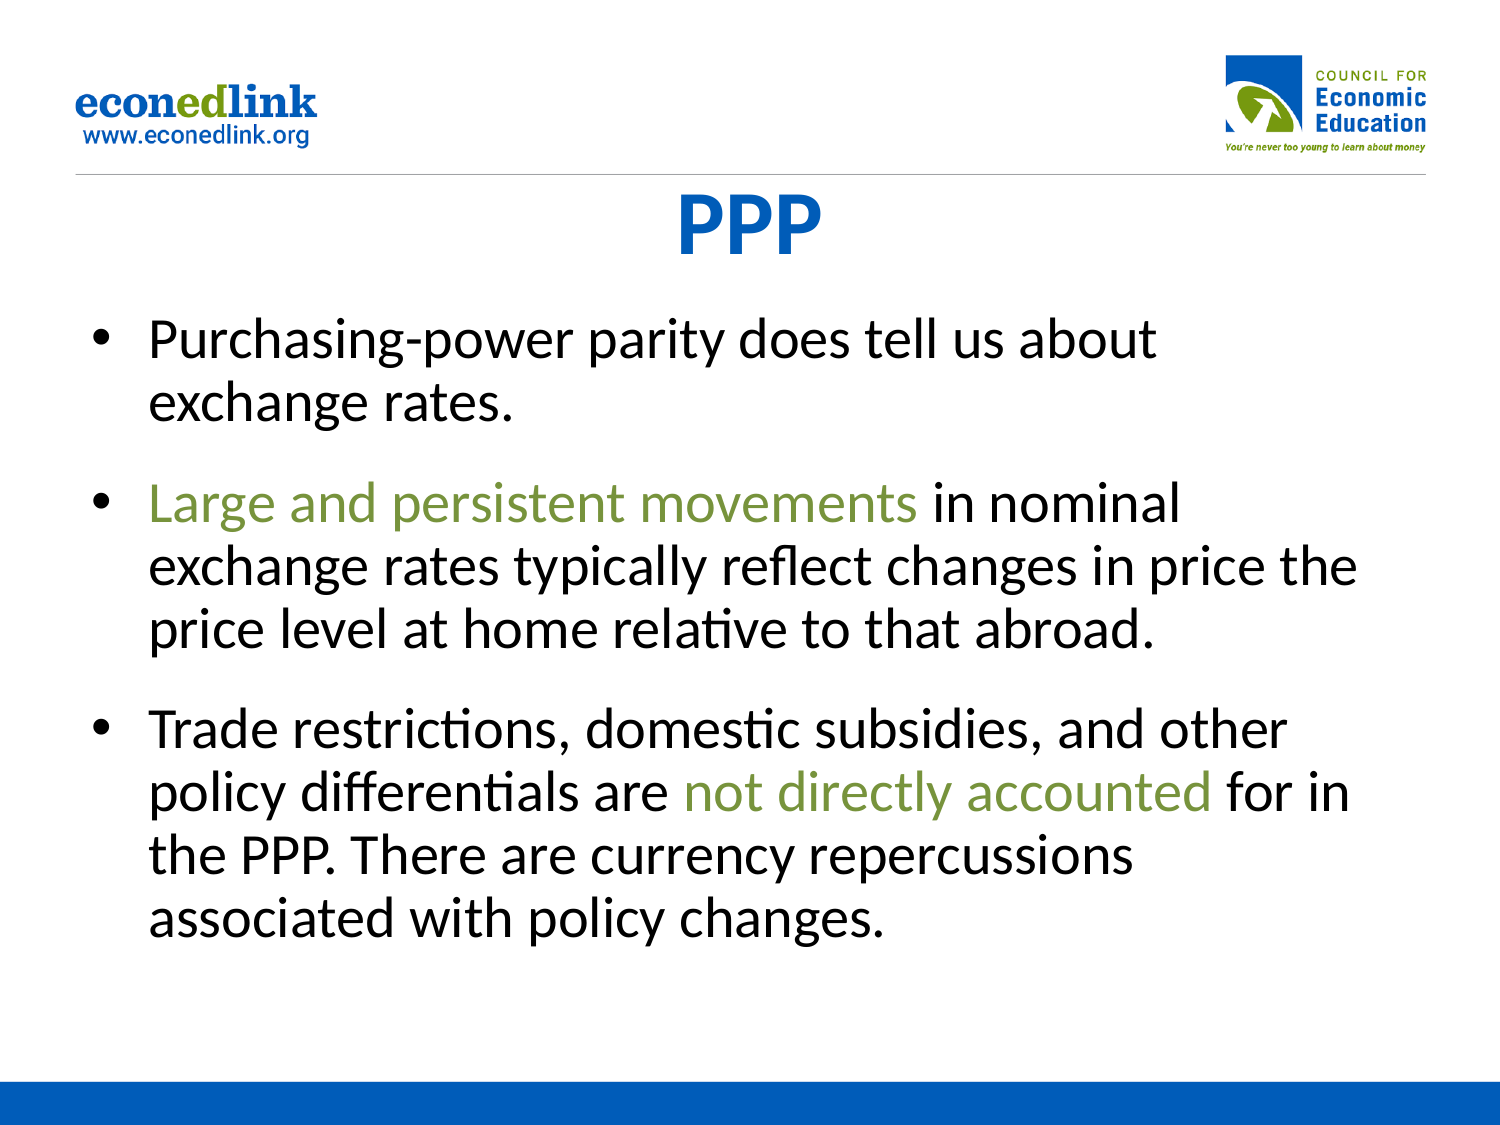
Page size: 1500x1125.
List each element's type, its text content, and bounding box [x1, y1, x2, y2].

picture [0, 0, 1500, 1125]
list Purchasing-power parity does tell us about exchange rates. Large and persistent movements in nominal exchange rates typically reflect changes in price the price level at home relative to that abroad. Trade restrictions, domestic subsidies, and other policy differentials are not directly accounted for in the PPP. There are currency repercussions associated with policy changes. [58, 301, 1397, 1015]
title PPP [103, 80, 1397, 301]
